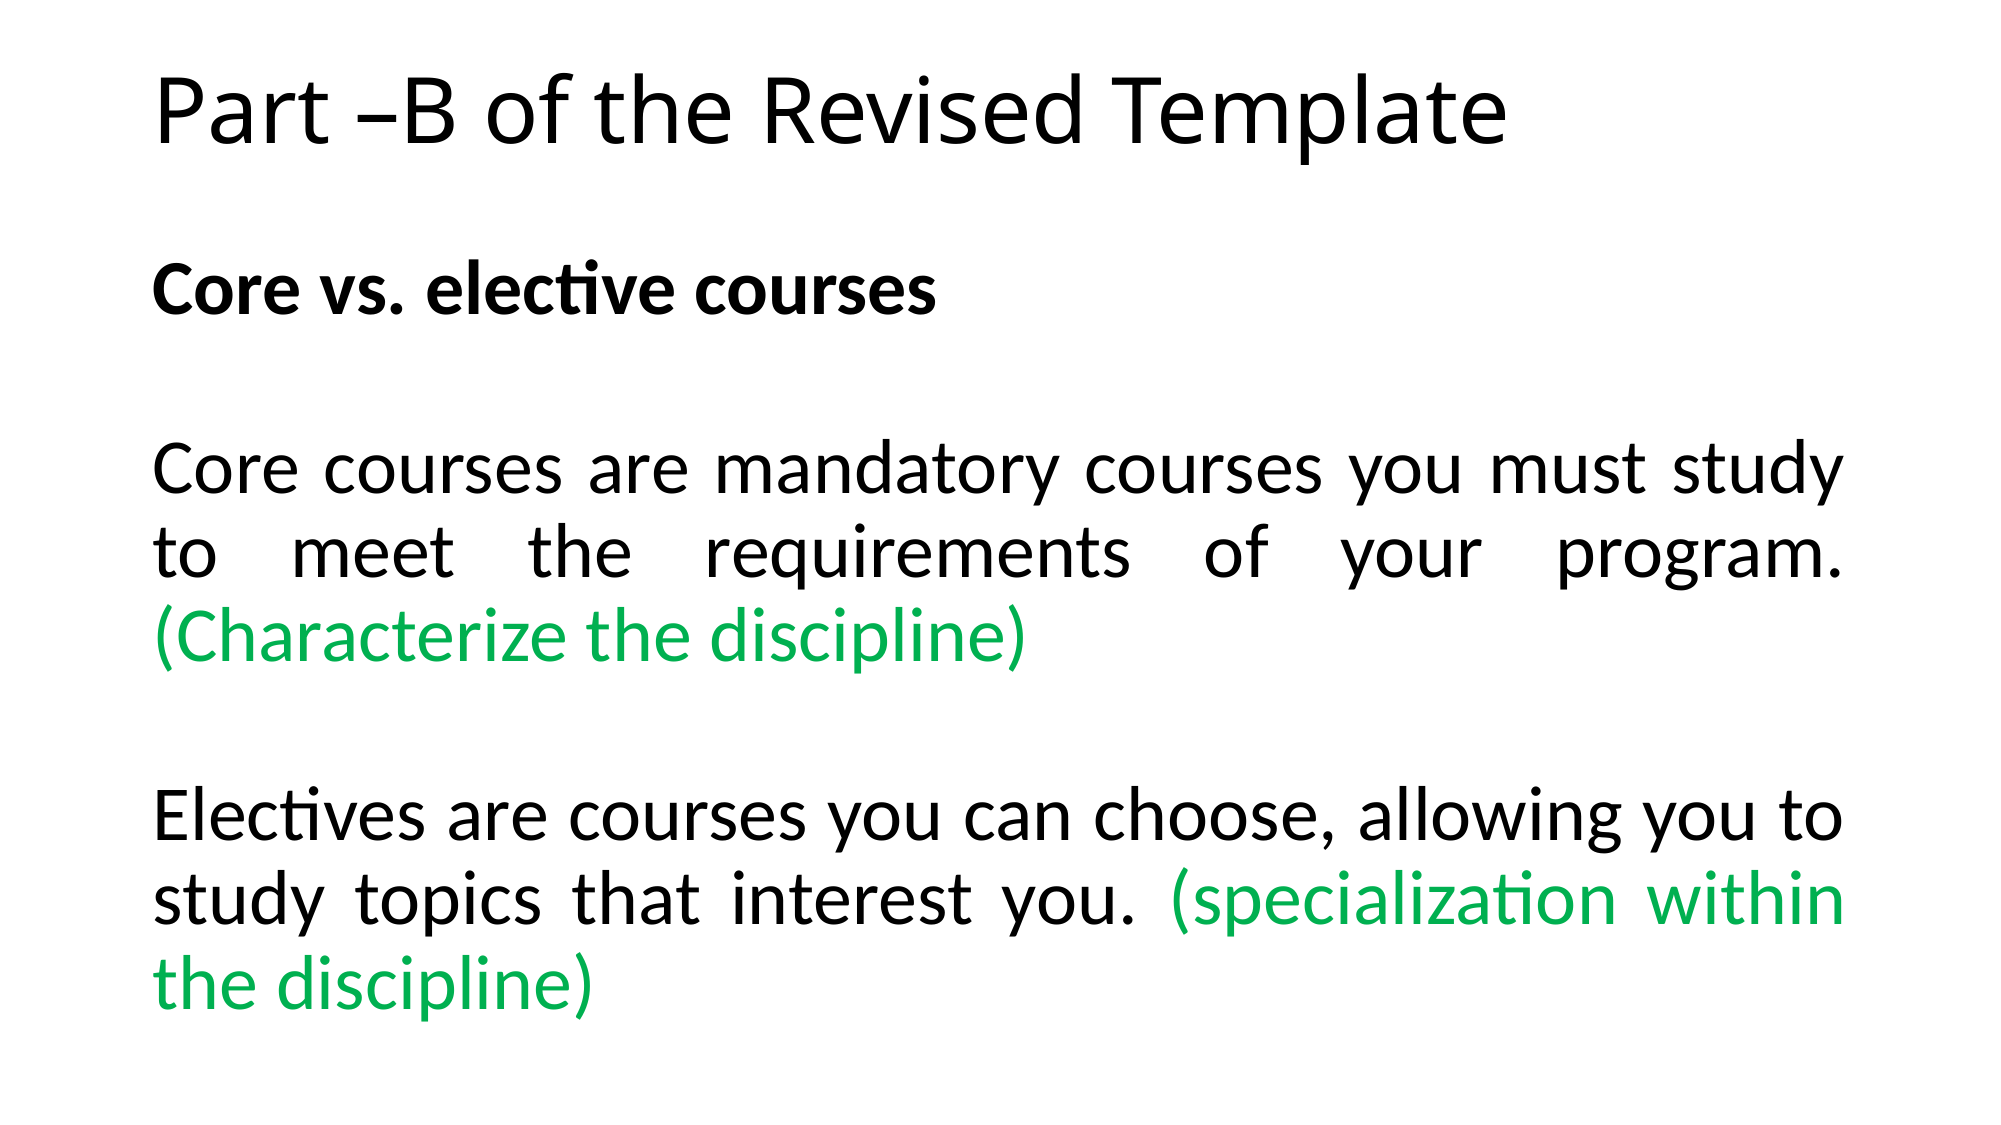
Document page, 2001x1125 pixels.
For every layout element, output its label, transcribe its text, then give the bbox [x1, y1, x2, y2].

title Part –B of the Revised Template [137, 59, 1863, 239]
list Core vs. elective courses Core courses are mandatory courses you must study to meet the requirements of your program. (Characterize the discipline) Electives are courses you can choose, allowing you to study topics that interest you. (specialization within the discipline) [137, 239, 1863, 1050]
